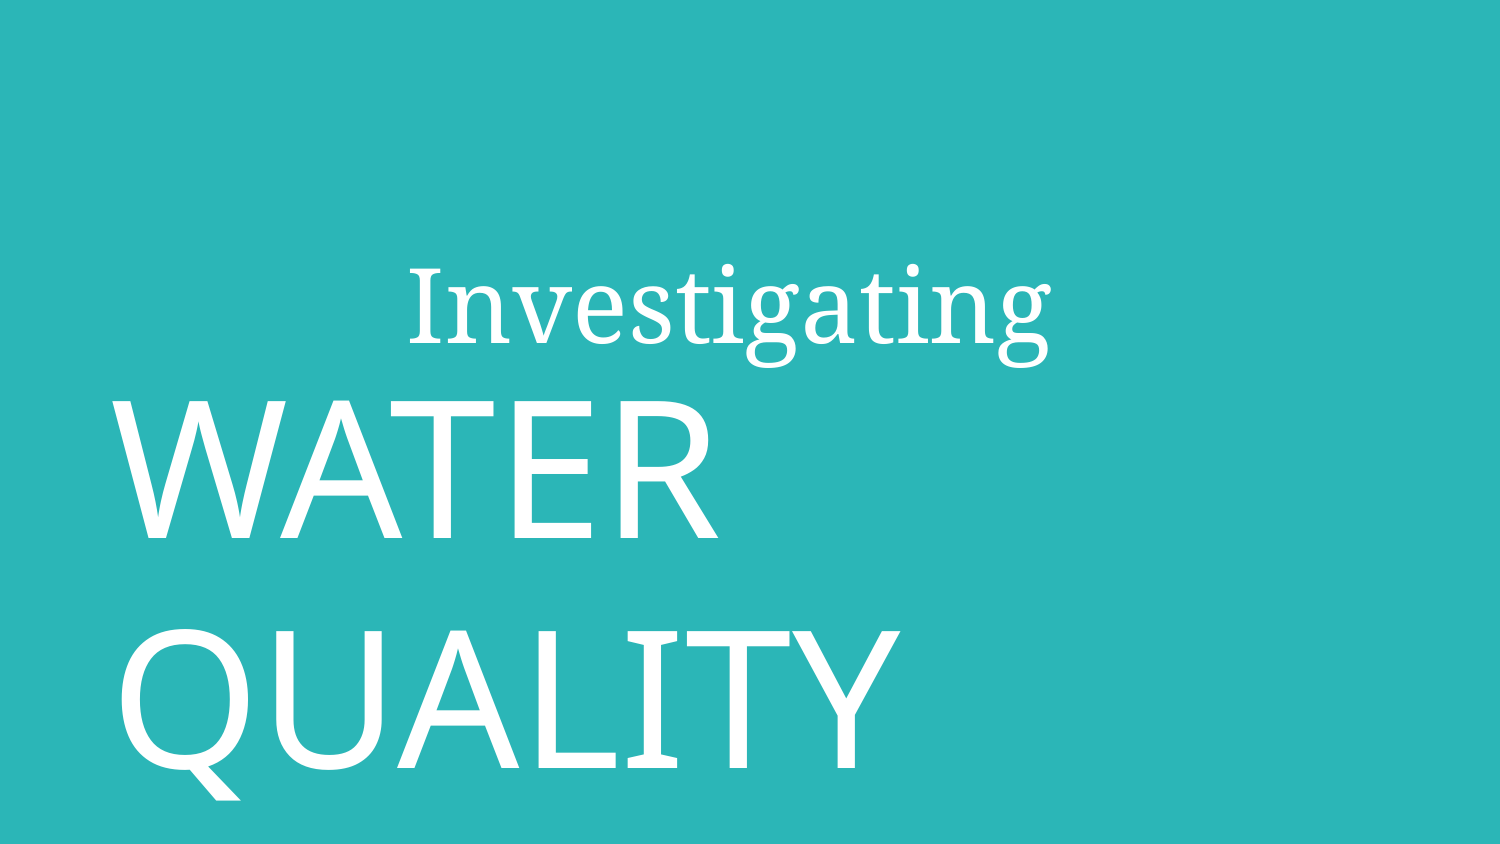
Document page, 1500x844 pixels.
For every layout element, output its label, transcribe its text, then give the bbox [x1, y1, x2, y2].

list Investigating [232, 239, 1228, 339]
text_box WATER QUALITY [102, 339, 1358, 815]
